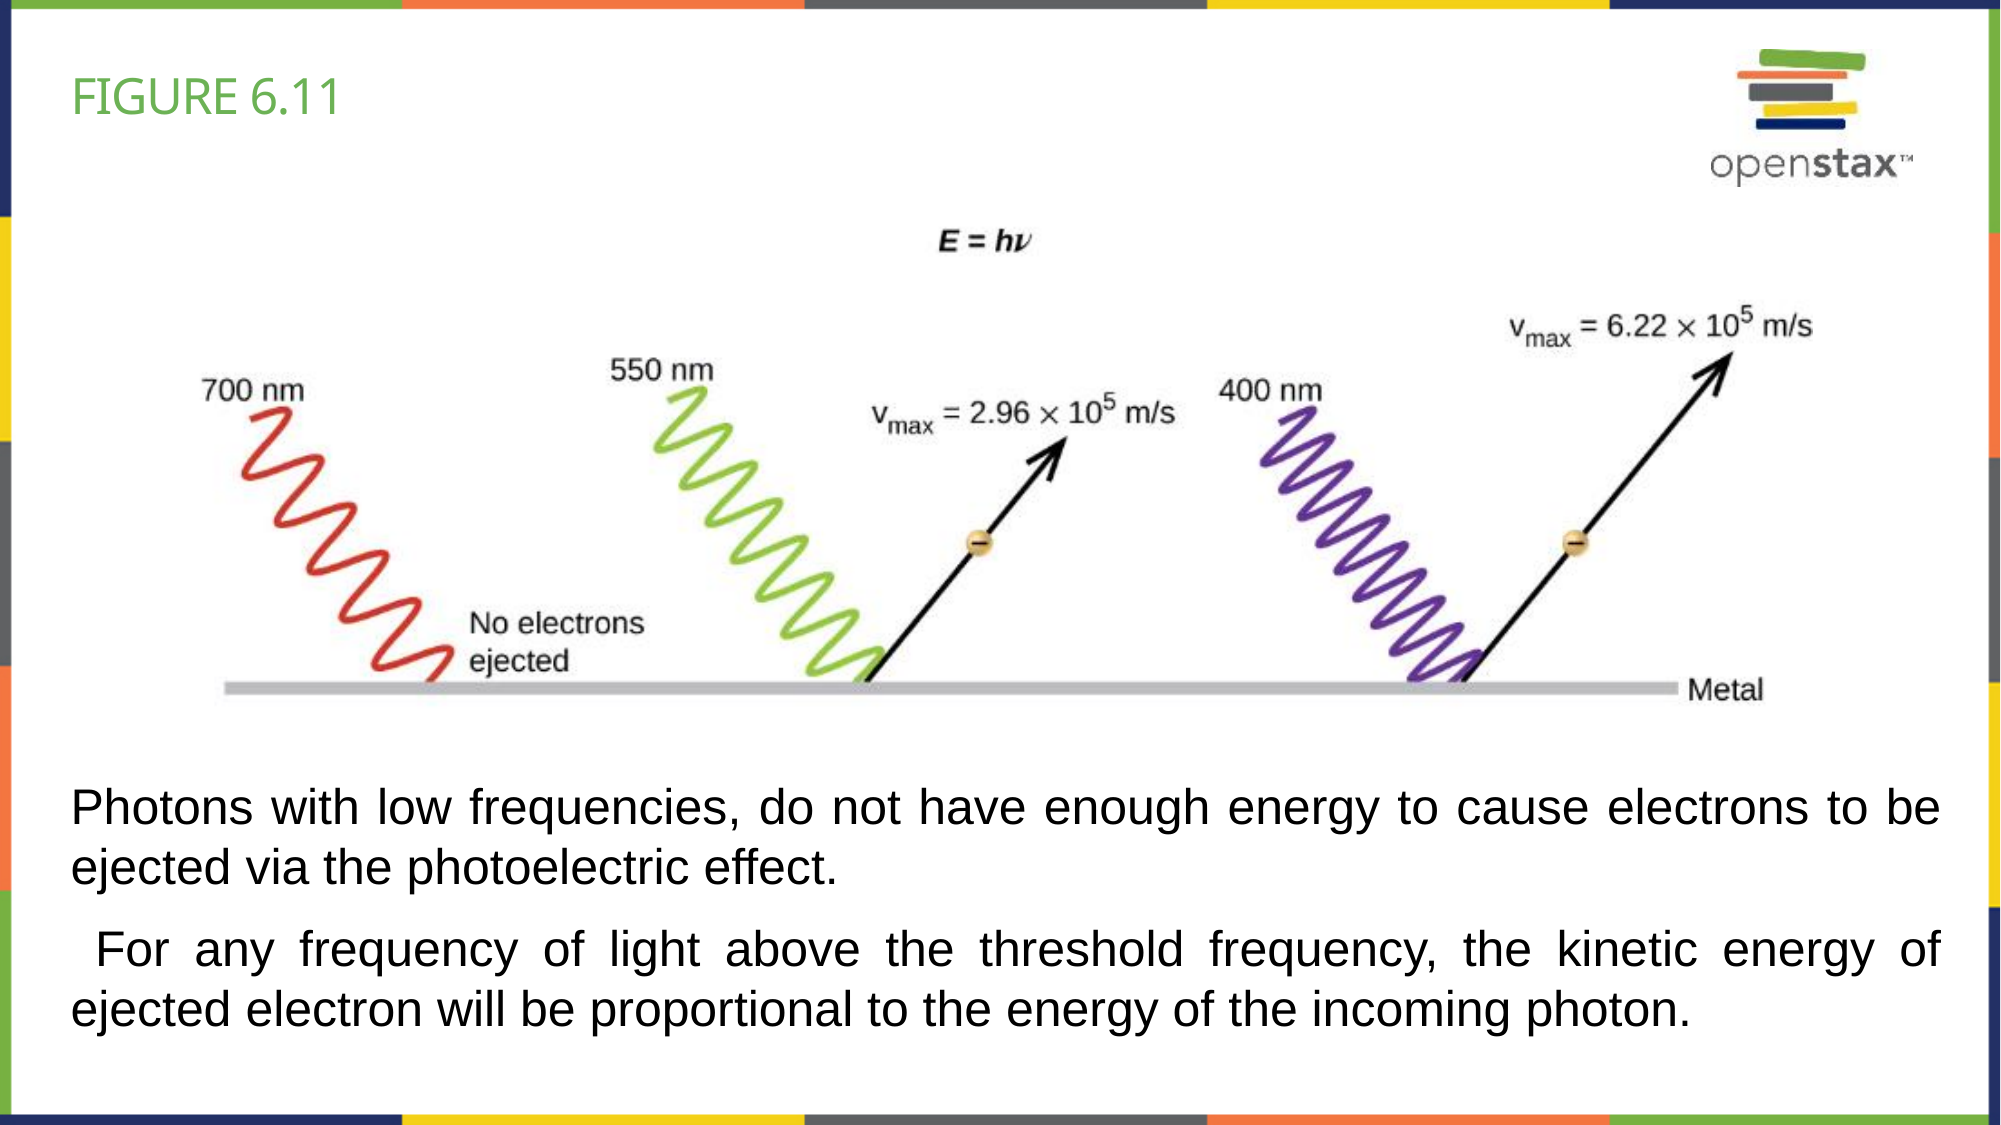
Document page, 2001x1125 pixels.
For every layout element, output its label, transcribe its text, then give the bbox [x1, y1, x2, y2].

picture [0, 0, 2001, 1125]
title Figure 6.11 [55, 23, 445, 132]
list Photons with low frequencies, do not have enough energy to cause electrons to be ejected via the photoelectric effect. For any frequency of light above the threshold frequency, the kinetic energy of ejected electron will be proportional to the energy of the incoming photon. [55, 766, 1958, 1075]
